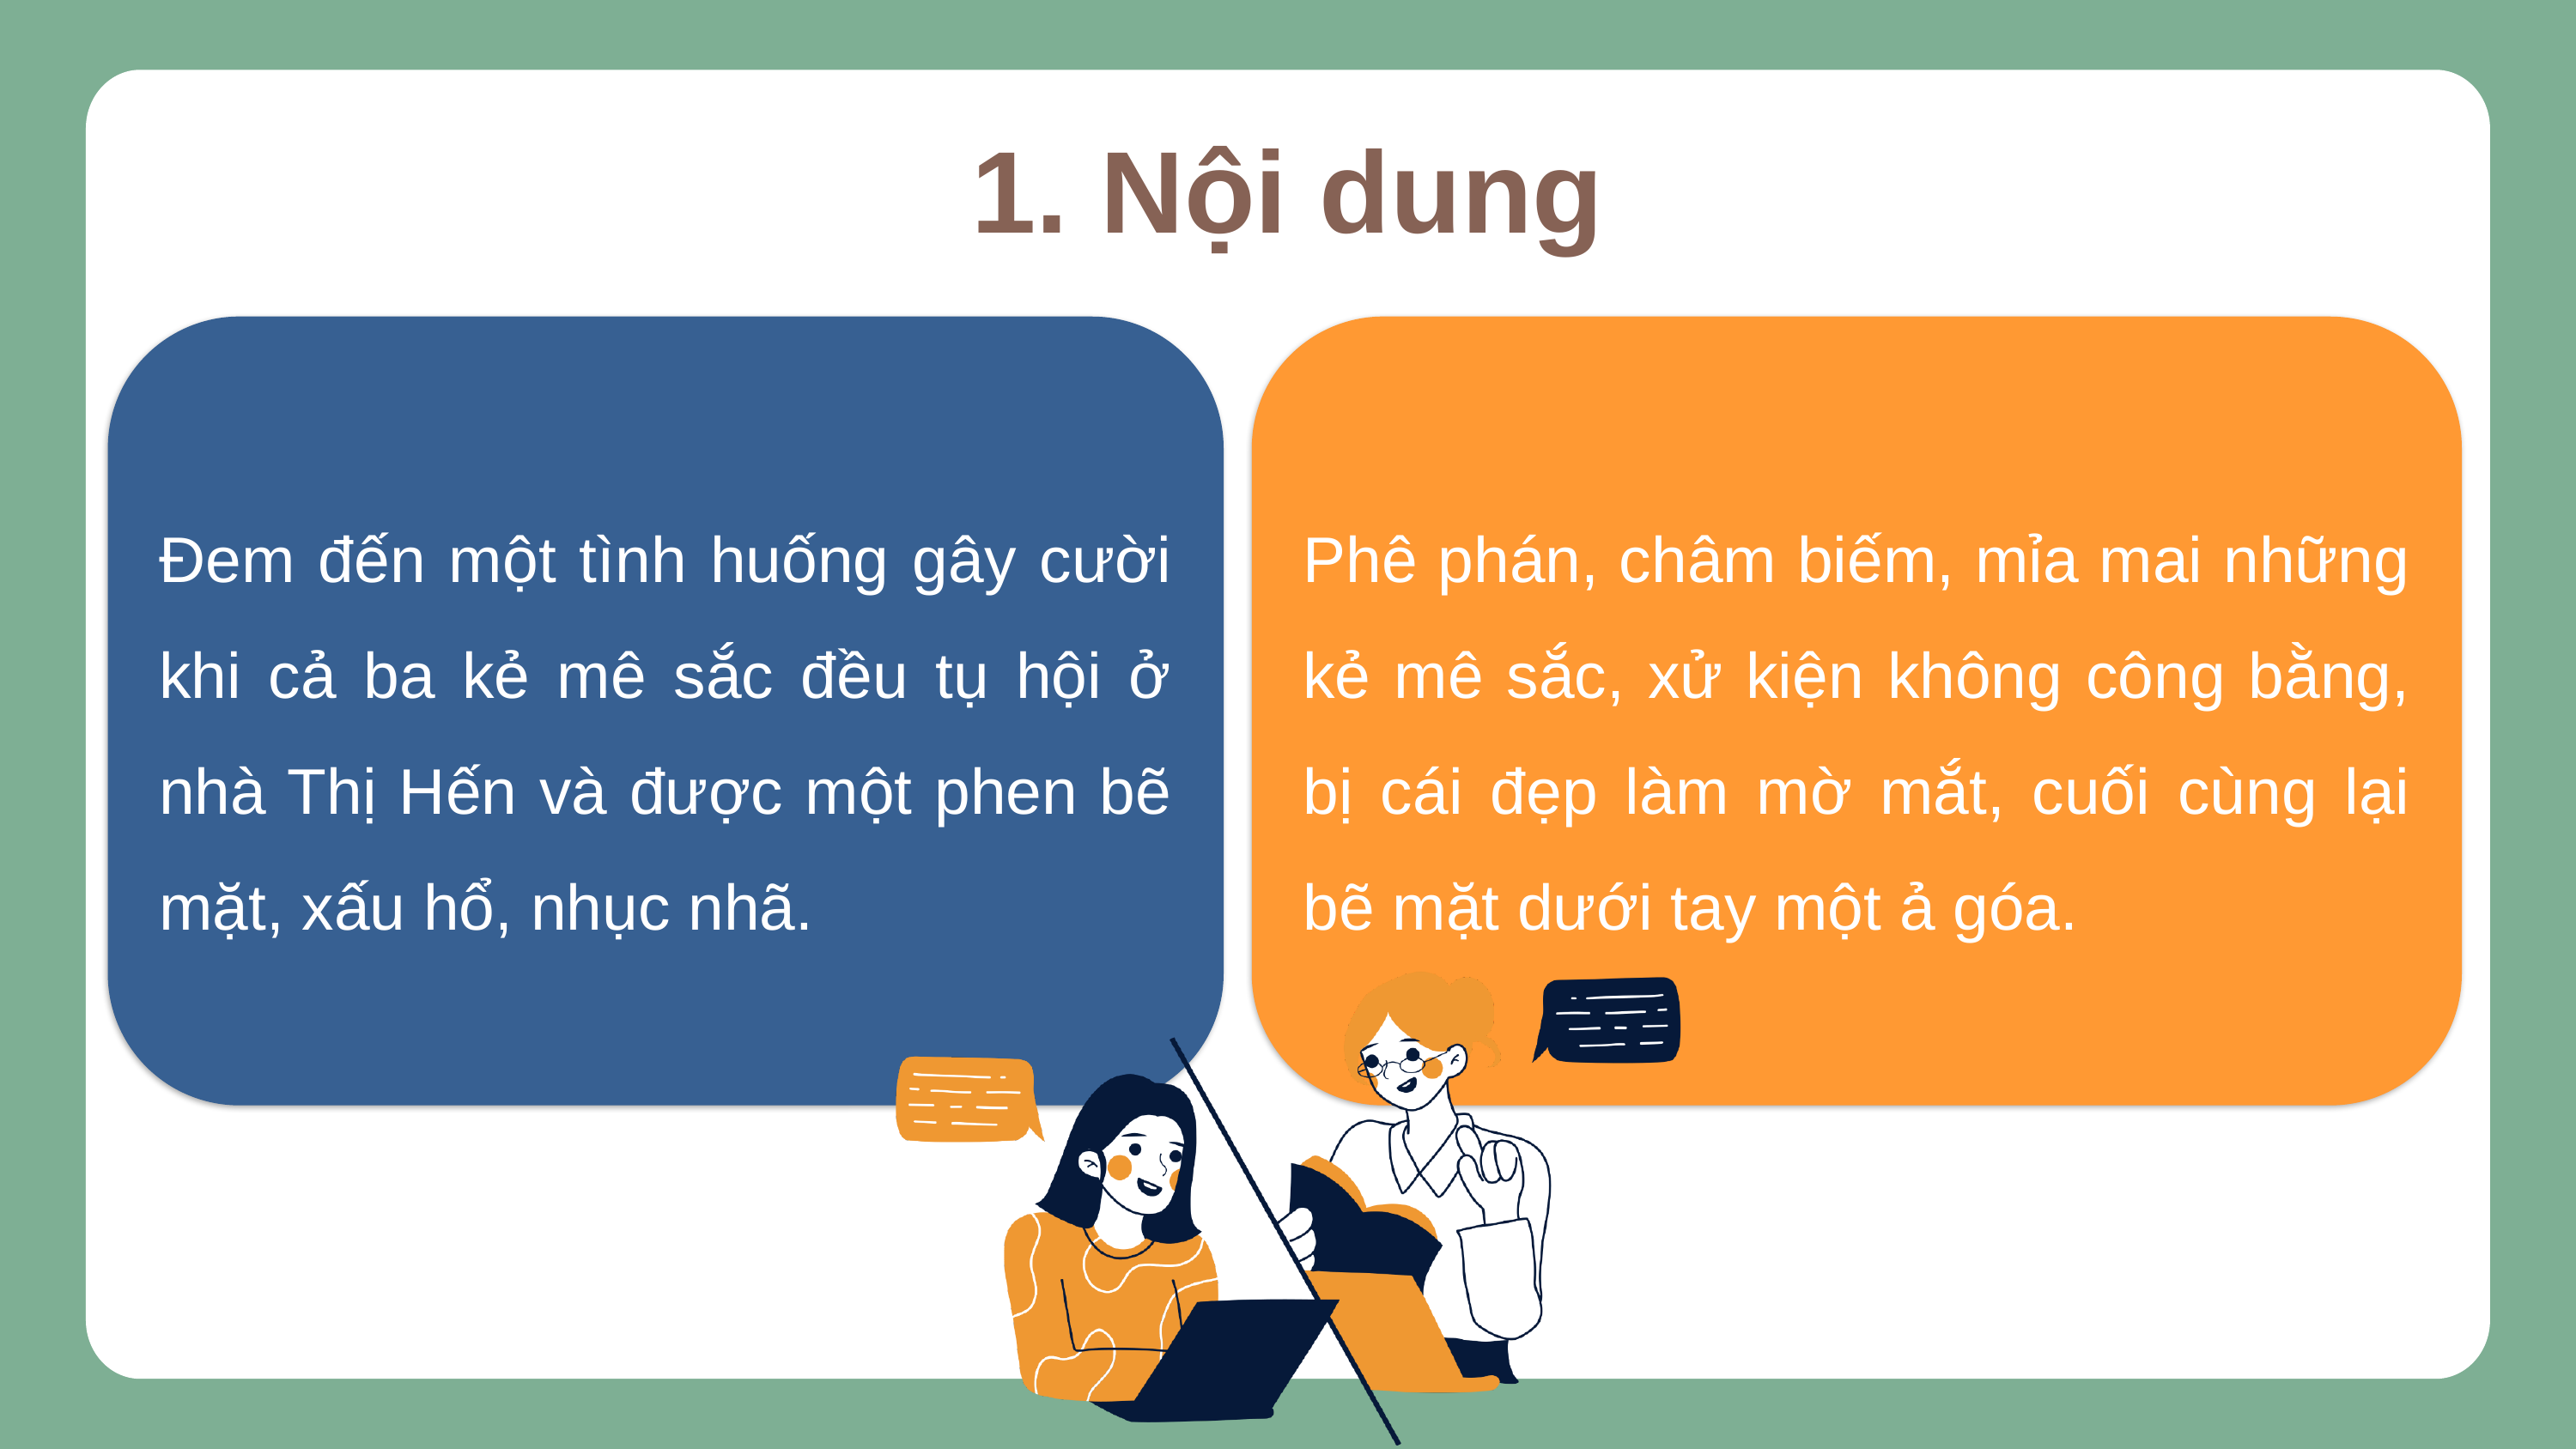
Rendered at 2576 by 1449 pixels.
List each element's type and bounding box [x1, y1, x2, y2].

picture [893, 970, 1683, 1446]
text_box [85, 69, 2491, 1379]
